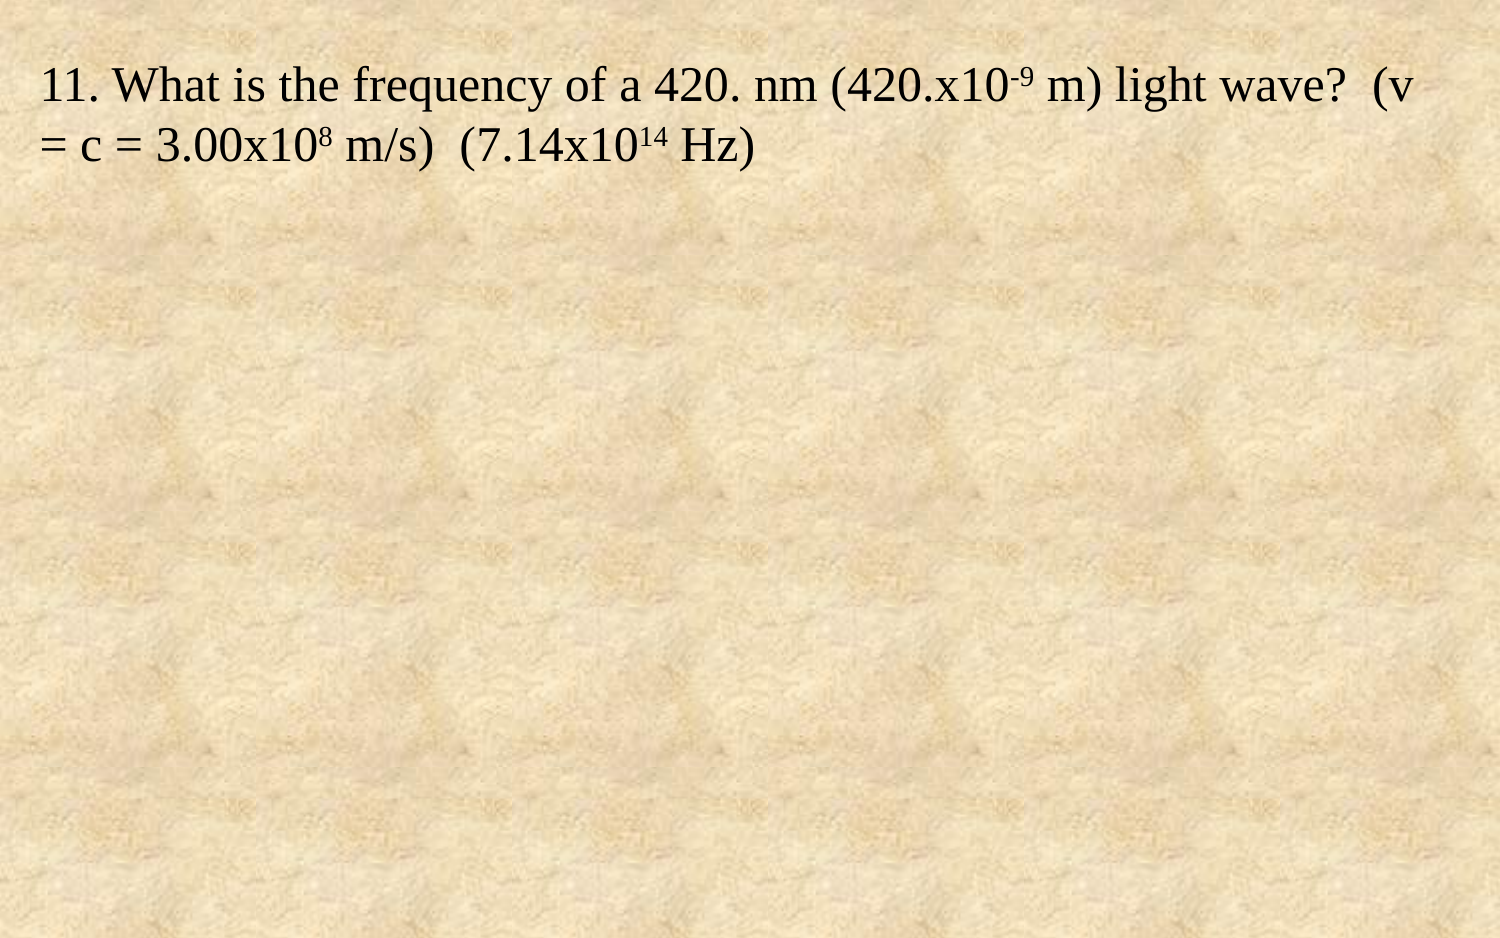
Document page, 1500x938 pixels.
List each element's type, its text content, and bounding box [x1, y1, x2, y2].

text_box 11. What is the frequency of a 420. nm (420.x10-9 m) light wave? (v = c = 3.00x108 m/s) (7.14x1014 Hz) [24, 43, 1463, 179]
picture [0, 0, 1500, 938]
